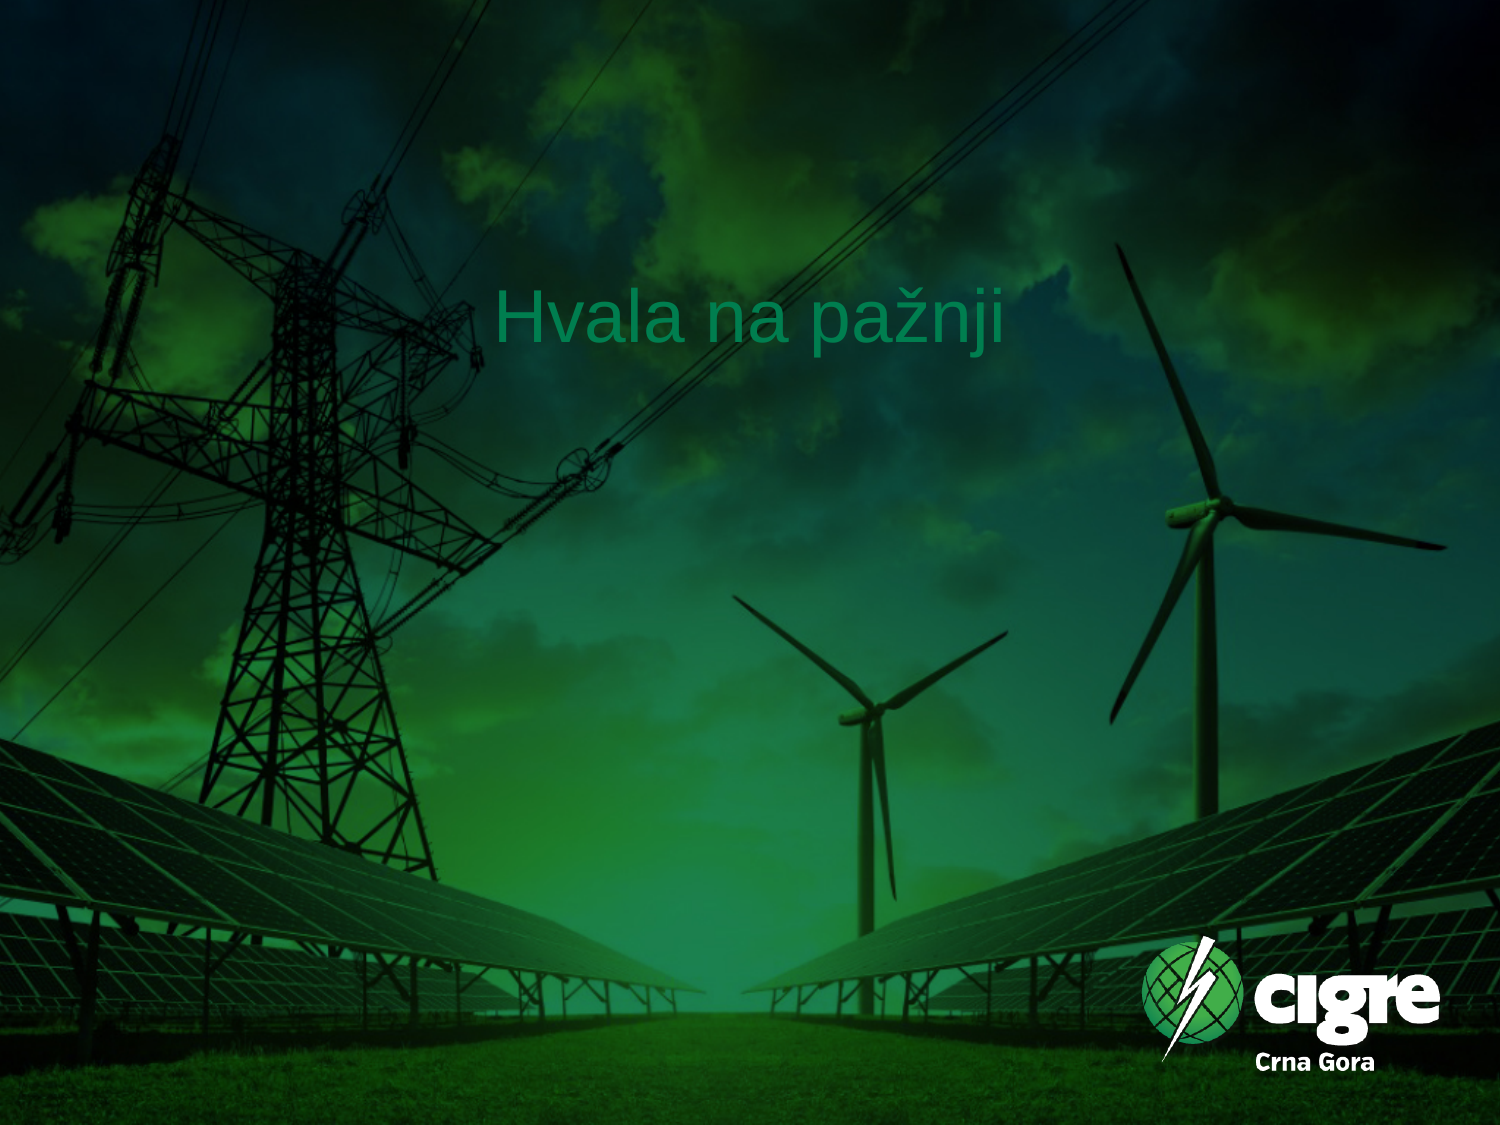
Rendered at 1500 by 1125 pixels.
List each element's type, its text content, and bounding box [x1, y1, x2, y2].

subtitle [187, 474, 1313, 563]
title Hvala na pažnji [187, 226, 1313, 367]
picture [0, 0, 1500, 1125]
